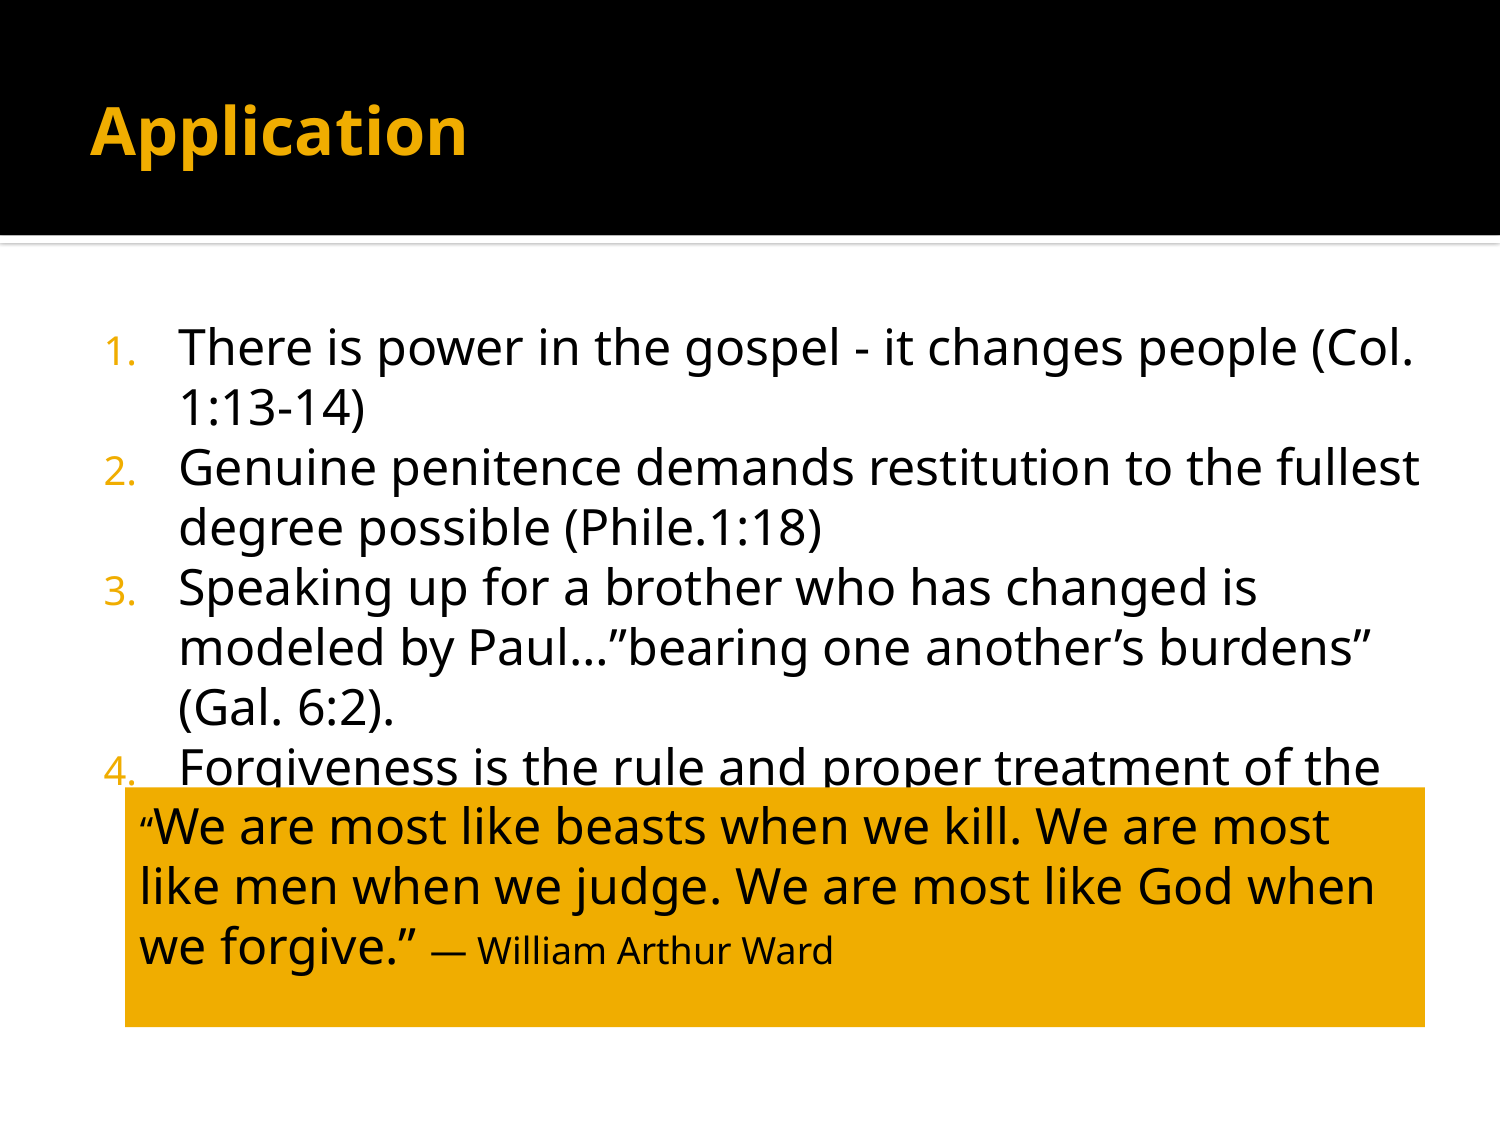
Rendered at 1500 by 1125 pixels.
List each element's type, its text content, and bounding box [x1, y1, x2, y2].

title Application [75, 25, 1425, 231]
list There is power in the gospel - it changes people (Col. 1:13-14) Genuine penitence demands restitution to the fullest degree possible (Phile.1:18) Speaking up for a brother who has changed is modeled by Paul…”bearing one another’s burdens” (Gal. 6:2). Forgiveness is the rule and proper treatment of the one forgiven is essential…be merciful (2 Cor. 2:7). [75, 299, 1463, 1050]
text_box “We are most like beasts when we kill. We are most like men when we judge. We are most like God when we forgive.” — William Arthur Ward [125, 787, 1425, 1028]
